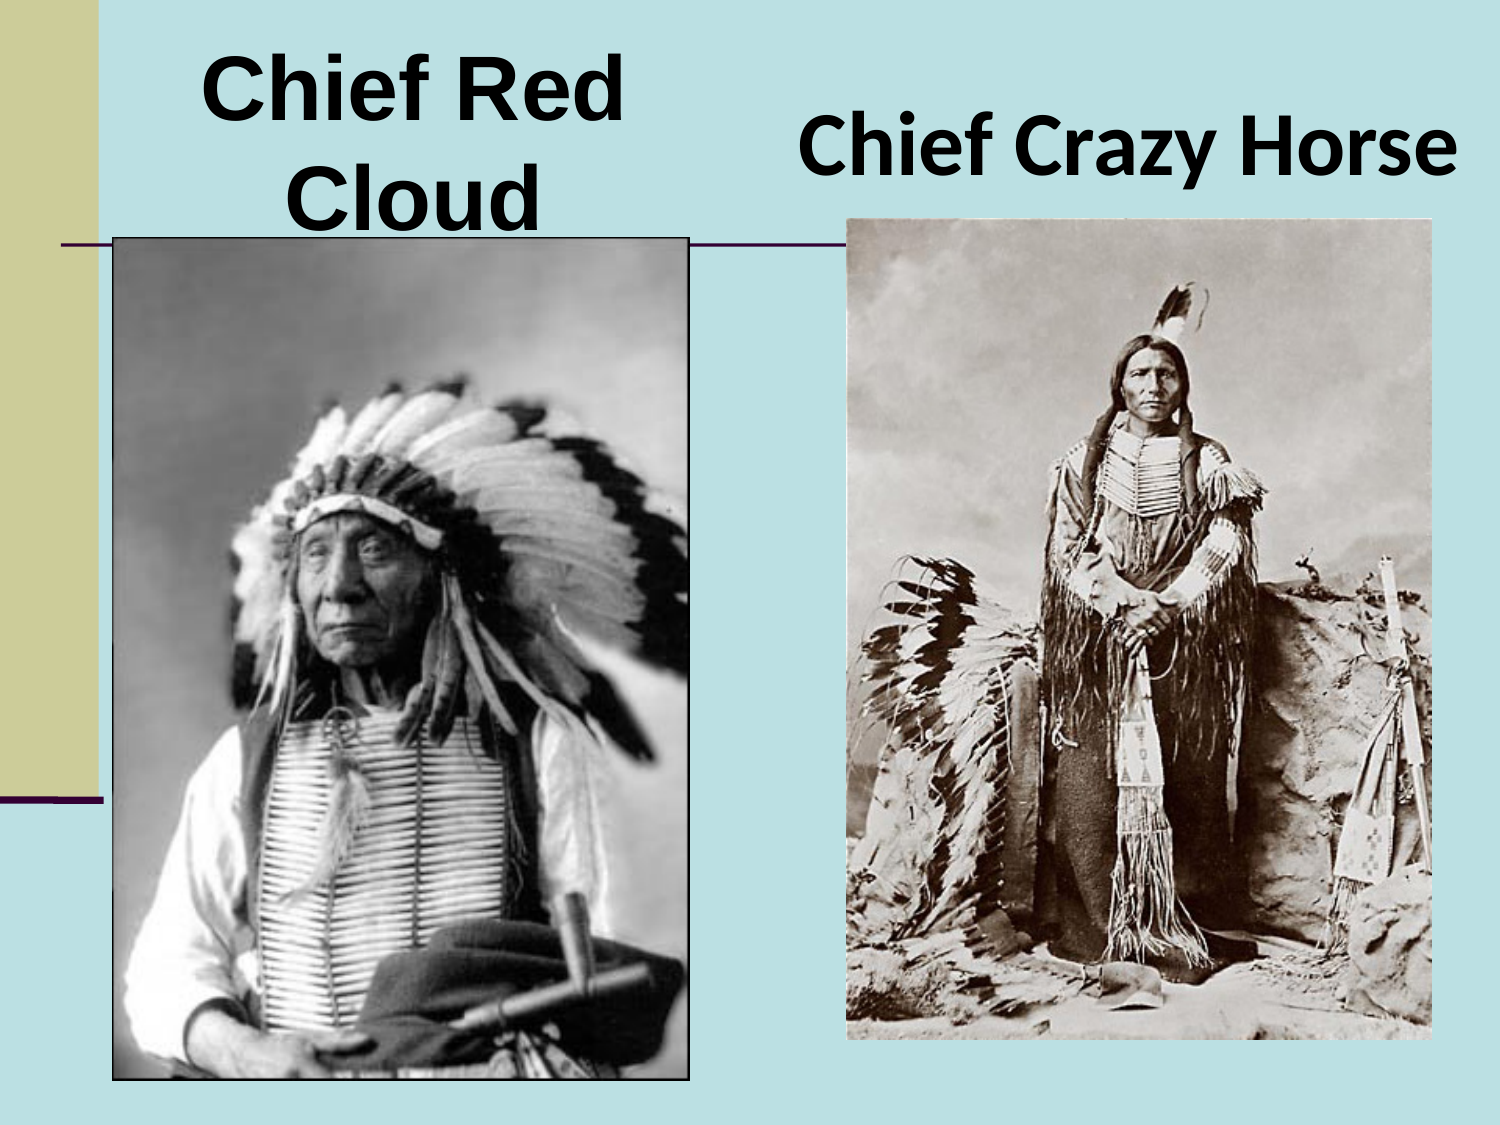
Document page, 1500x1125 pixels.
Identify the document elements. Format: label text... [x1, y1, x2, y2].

picture [112, 237, 690, 1081]
picture [845, 218, 1433, 1040]
text_box Chief Red Cloud [74, 45, 754, 233]
text_box Chief Crazy Horse [774, 45, 1484, 233]
